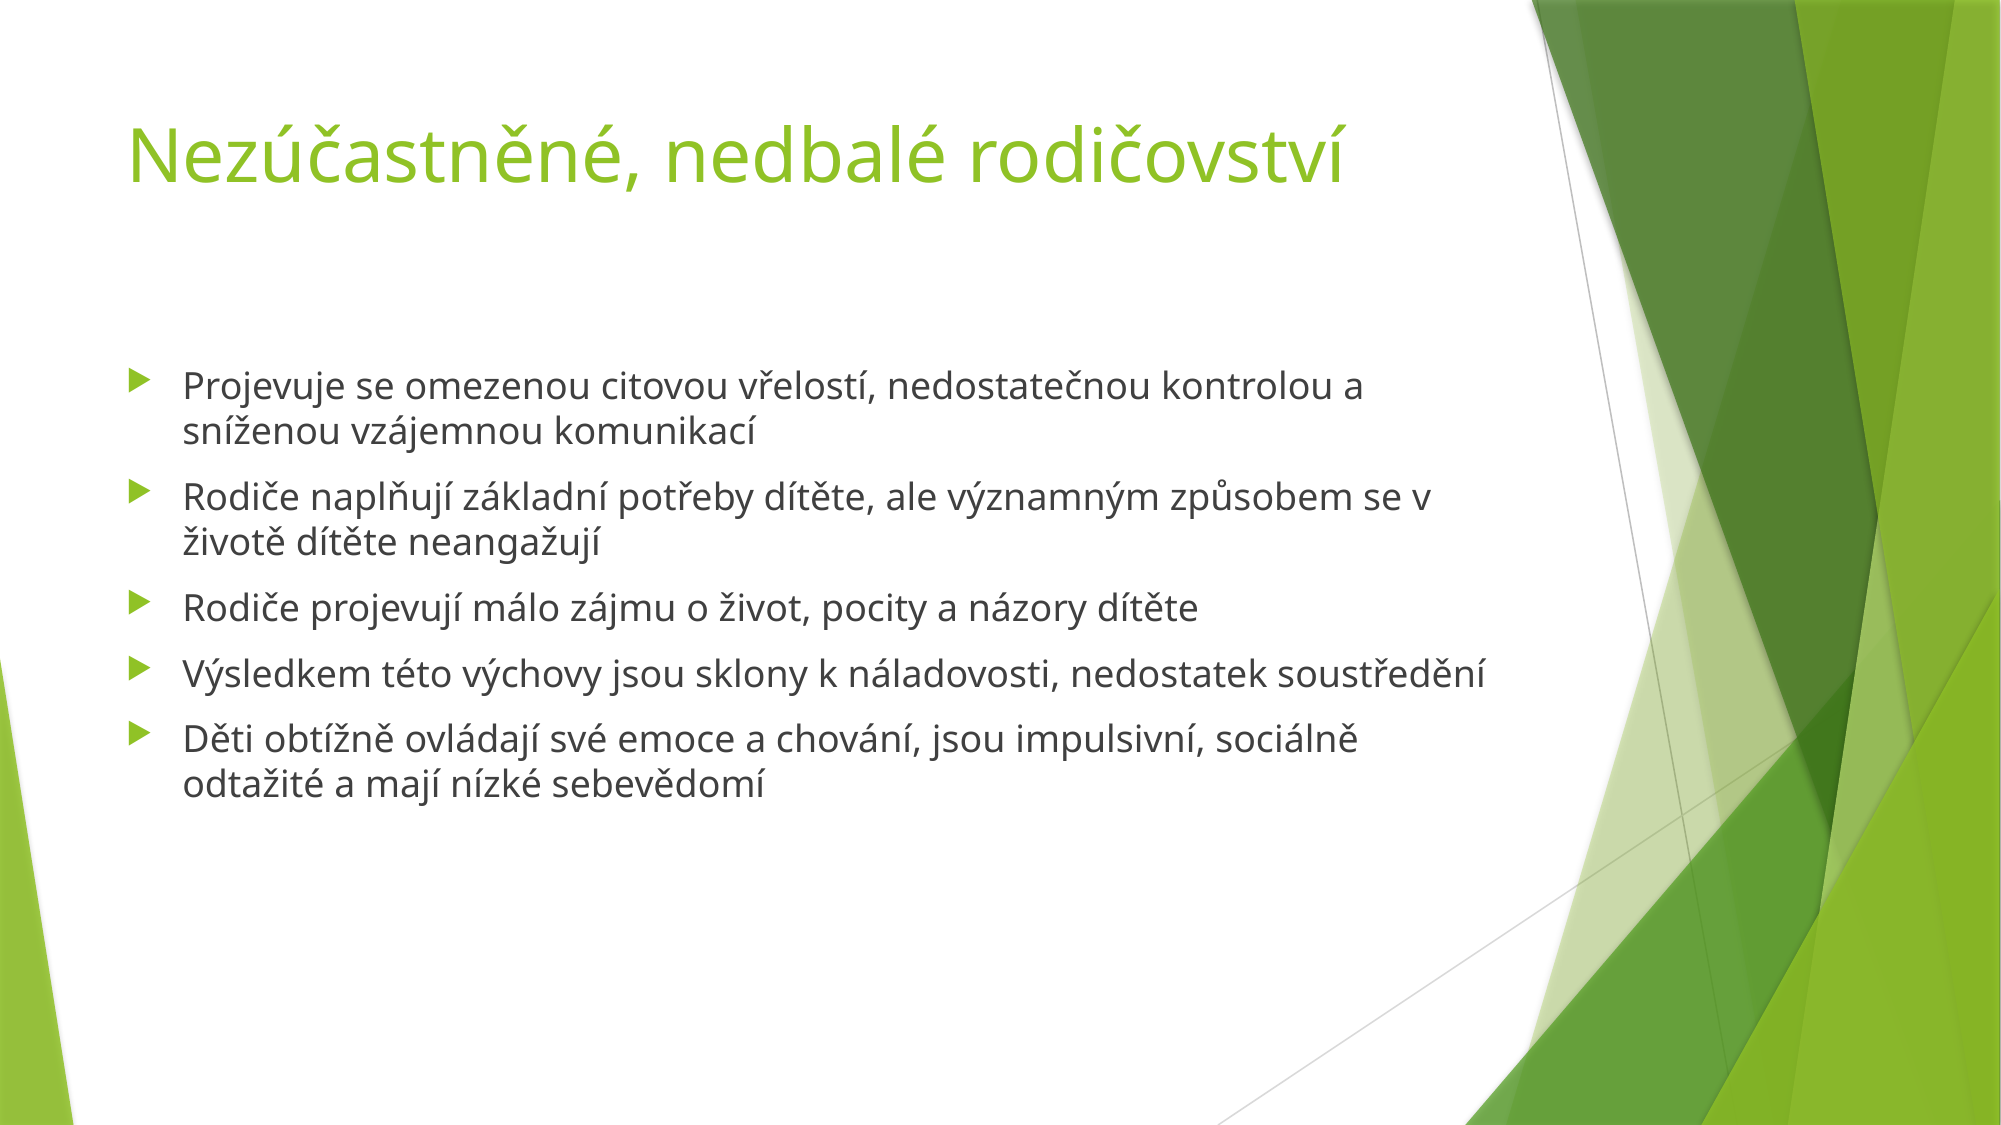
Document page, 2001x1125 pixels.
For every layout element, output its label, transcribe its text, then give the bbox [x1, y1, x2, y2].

list Projevuje se omezenou citovou vřelostí, nedostatečnou kontrolou a sníženou vzájemnou komunikací Rodiče naplňují základní potřeby dítěte, ale významným způsobem se v životě dítěte neangažují Rodiče projevují málo zájmu o život, pocity a názory dítěte Výsledkem této výchovy jsou sklony k náladovosti, nedostatek soustředění Děti obtížně ovládají své emoce a chování, jsou impulsivní, sociálně odtažité a mají nízké sebevědomí [111, 354, 1522, 992]
title Nezúčastněné, nedbalé rodičovství [111, 99, 1522, 317]
